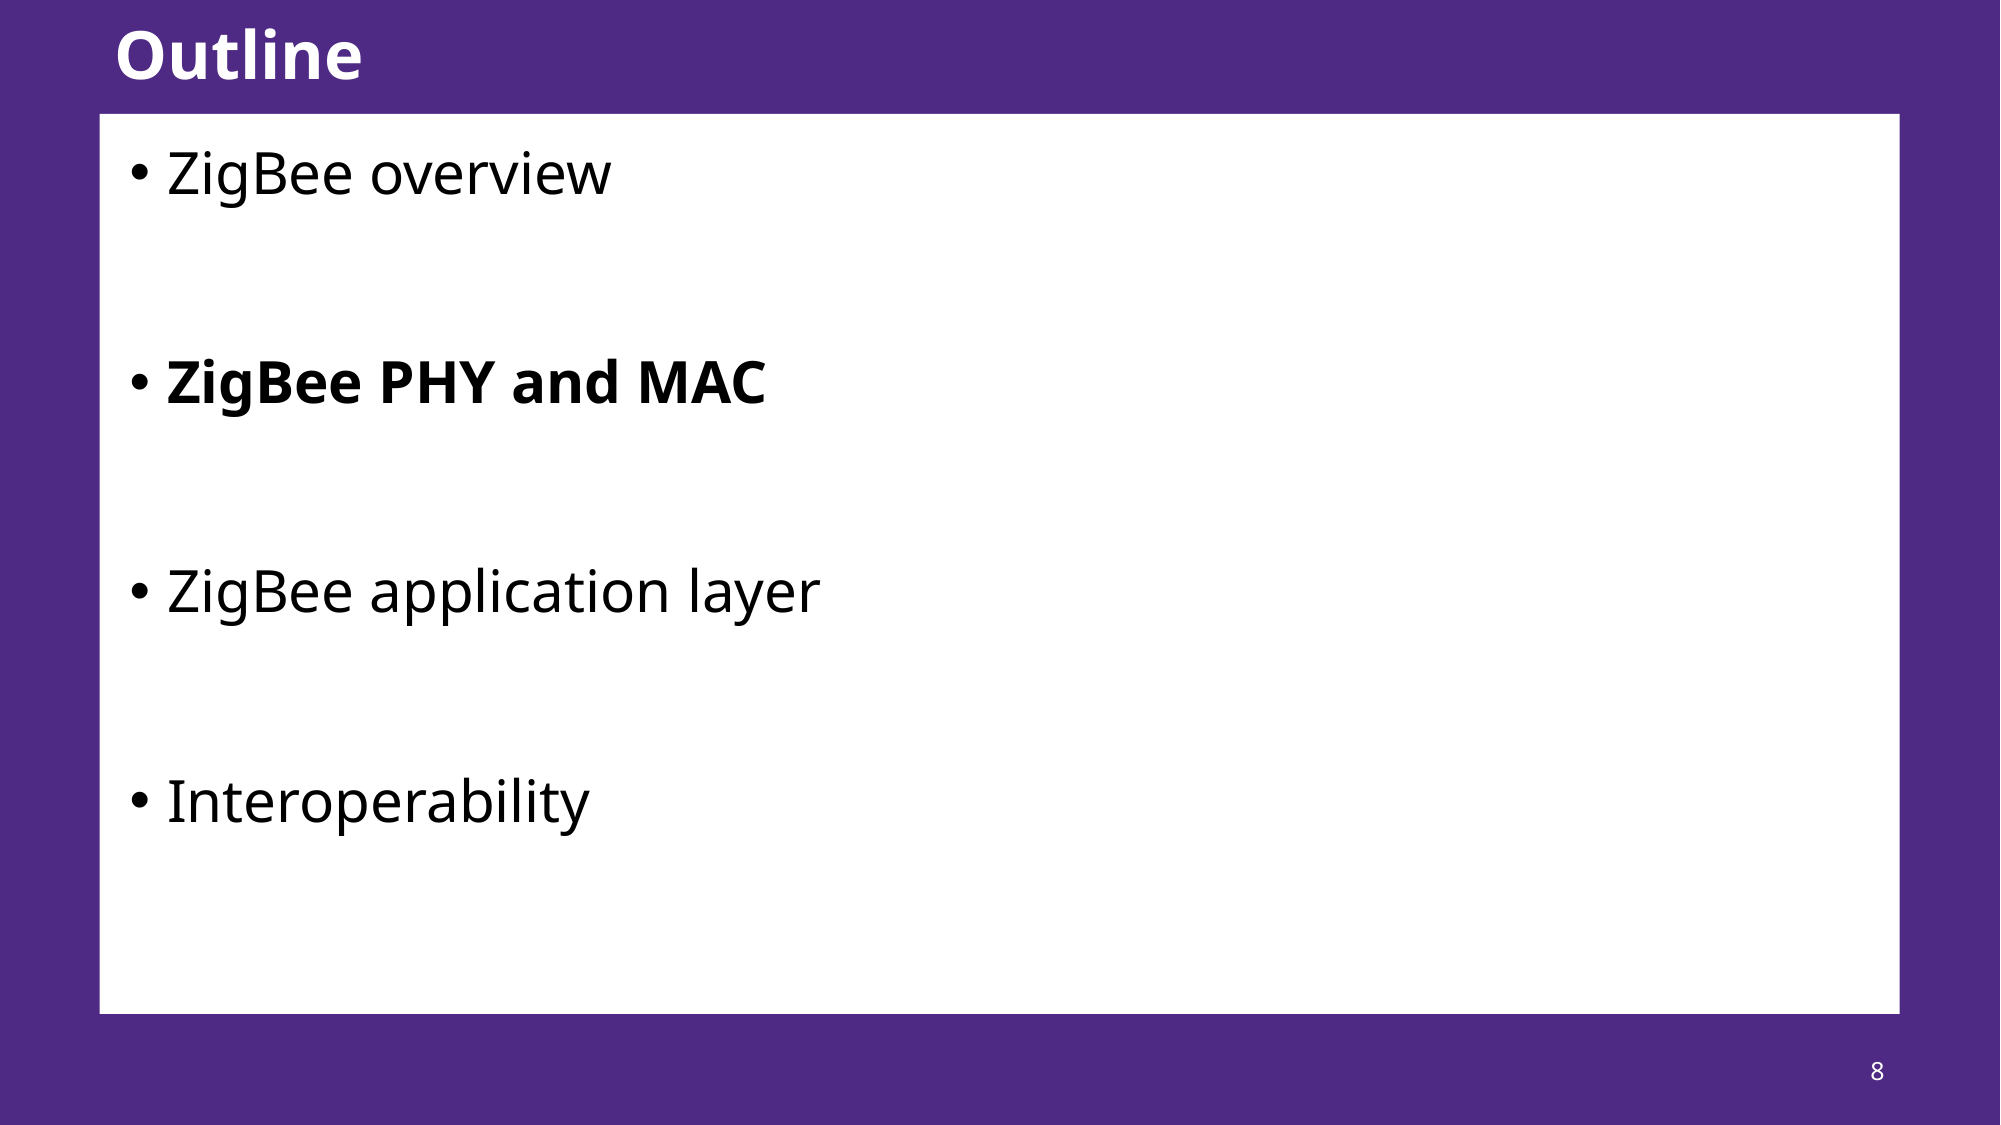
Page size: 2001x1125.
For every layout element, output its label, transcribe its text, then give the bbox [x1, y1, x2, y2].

slide_number 8 [1749, 1042, 1900, 1103]
title Outline [99, 1, 1900, 114]
list ZigBee overview ZigBee PHY and MAC ZigBee application layer Interoperability [99, 114, 1900, 1014]
